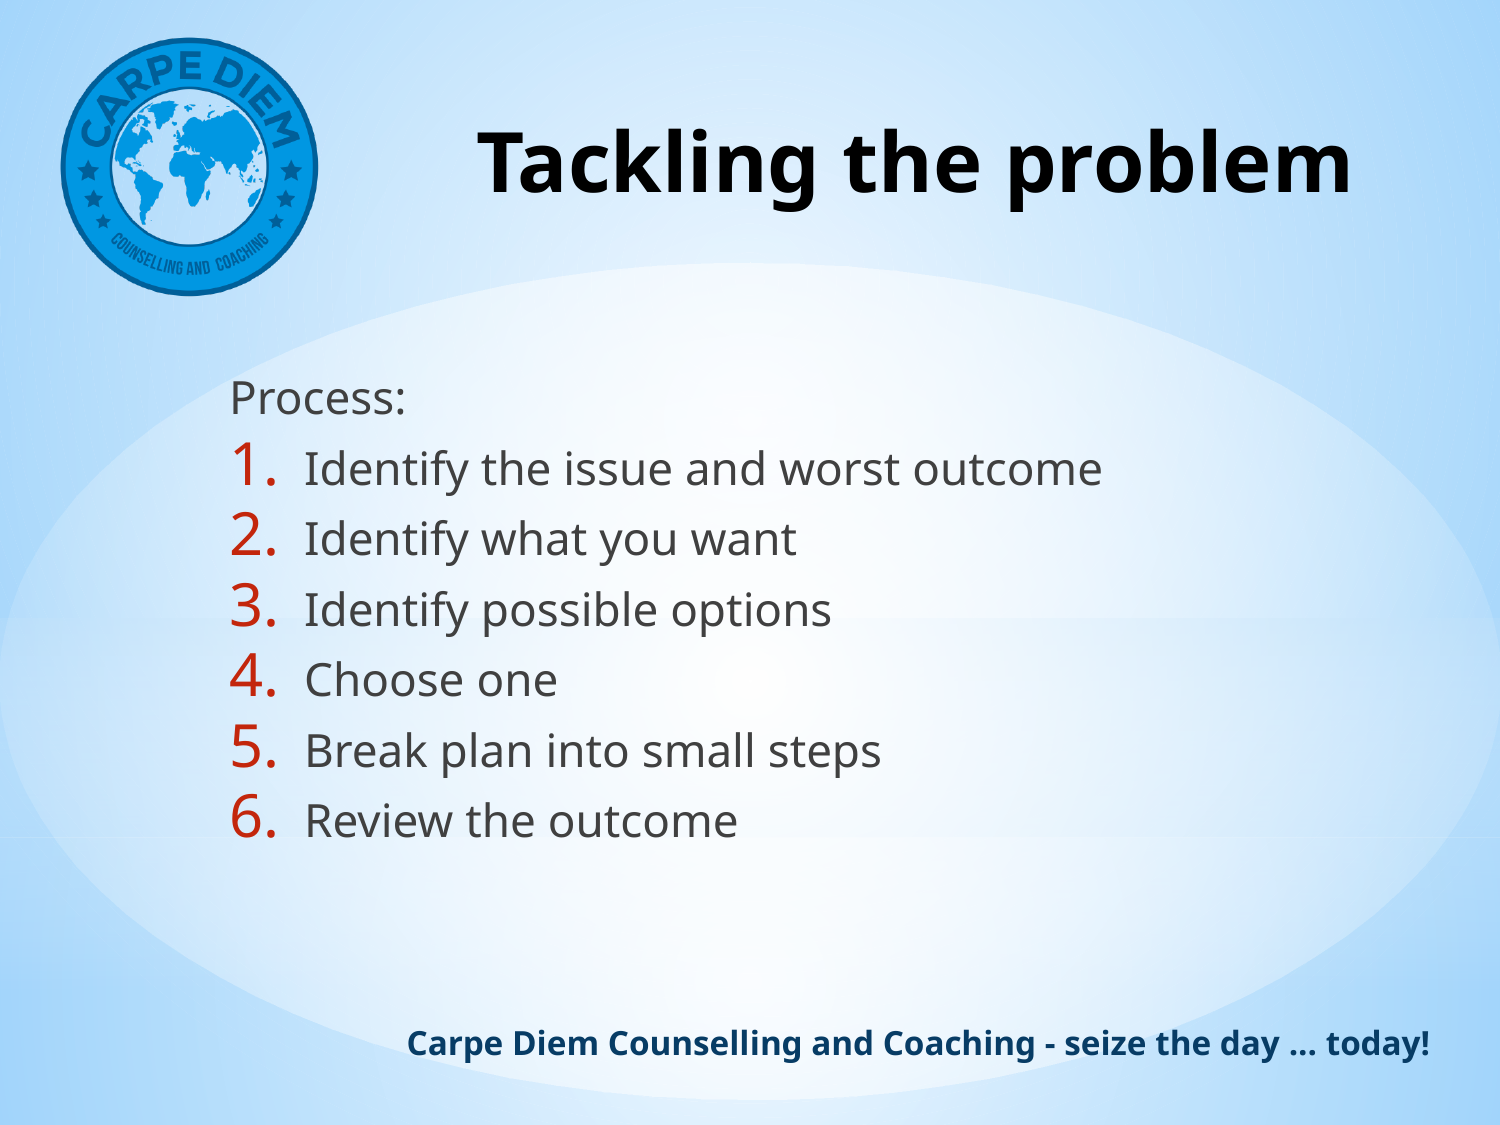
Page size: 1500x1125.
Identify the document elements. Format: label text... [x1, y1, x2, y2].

footer Carpe Diem Counselling and Coaching - seize the day ... today! [348, 1012, 1447, 1073]
title Tackling the problem [348, 101, 1370, 290]
list Process: Identify the issue and worst outcome Identify what you want Identify possible options Choose one Break plan into small steps Review the outcome [206, 361, 1257, 932]
picture [52, 30, 326, 303]
